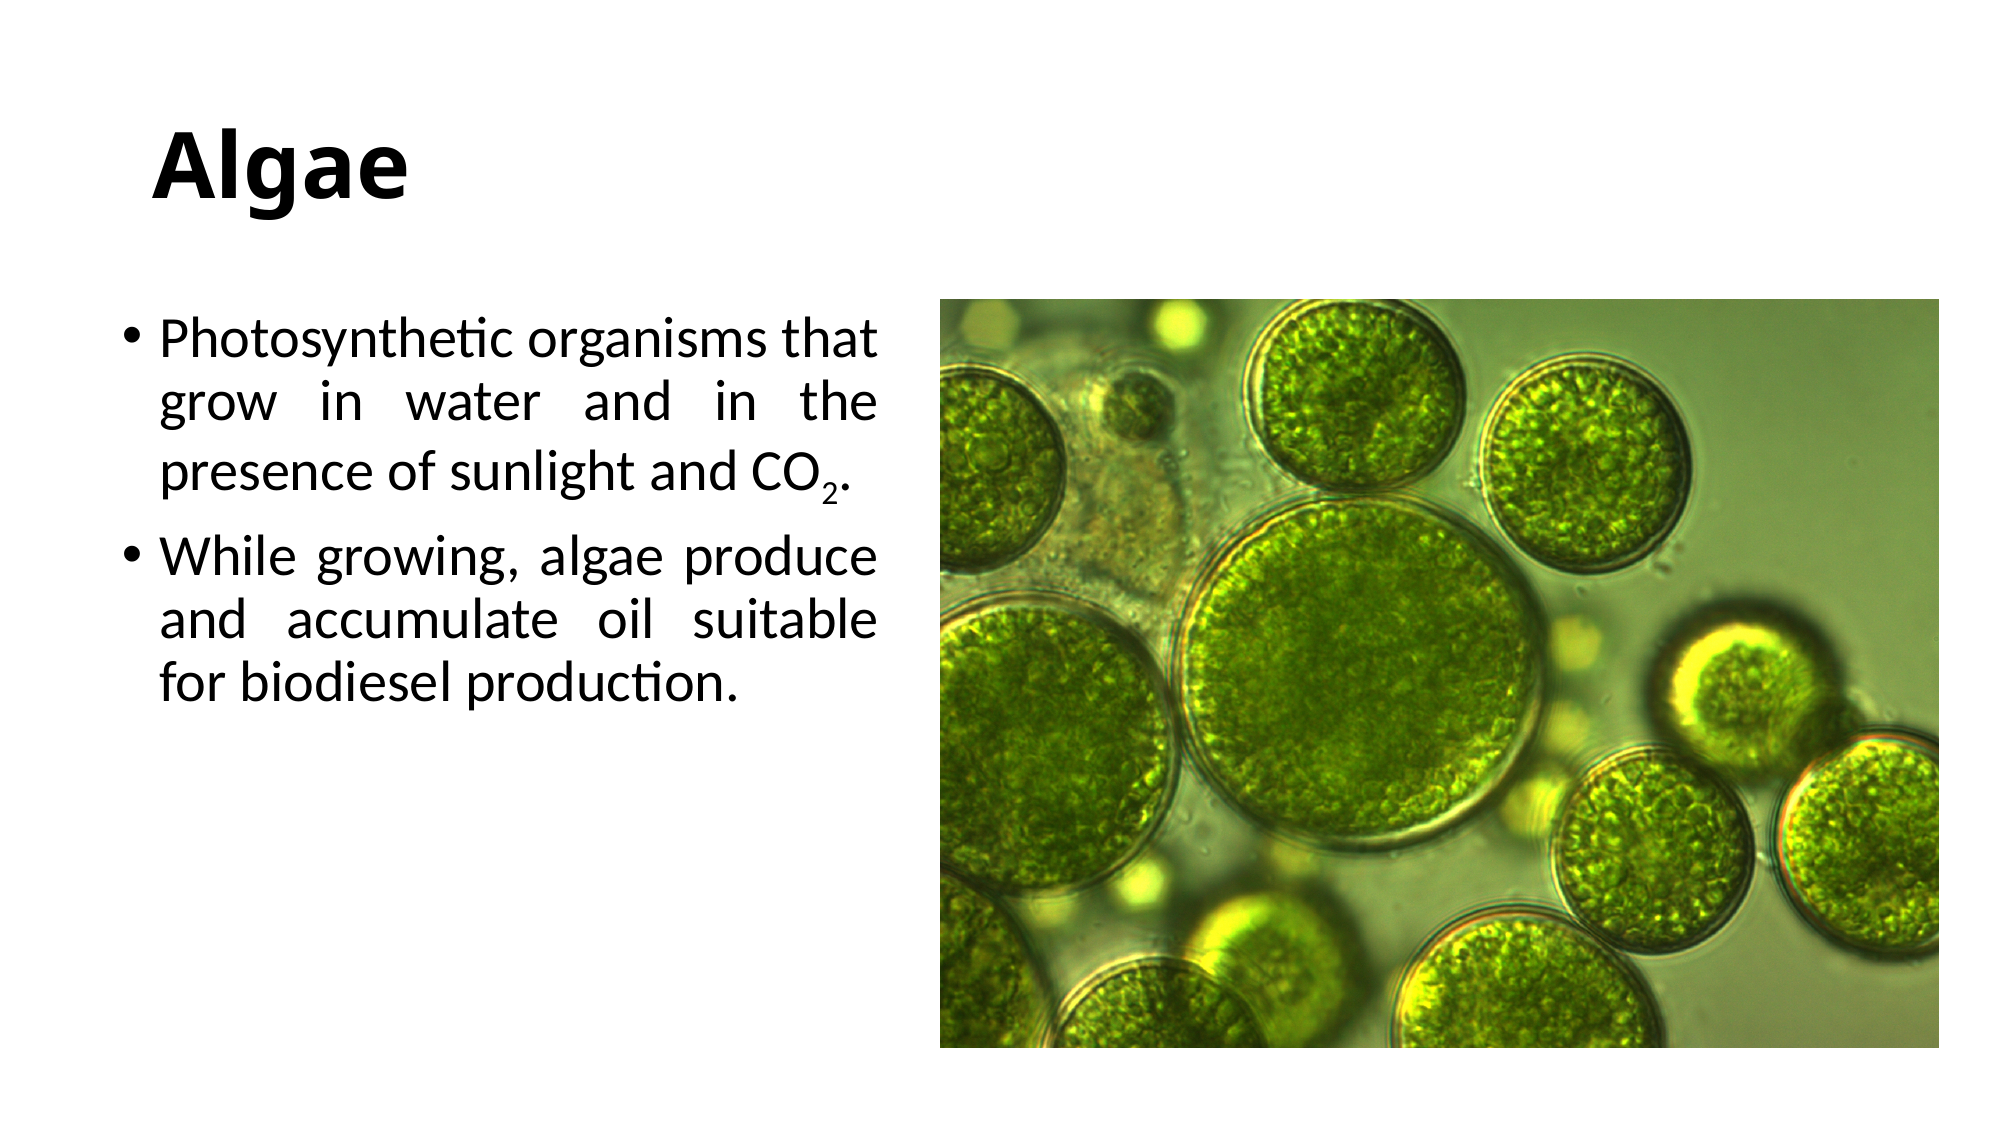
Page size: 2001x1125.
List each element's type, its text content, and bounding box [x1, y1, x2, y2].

title Algae [137, 59, 1863, 278]
list Photosynthetic organisms that grow in water and in the presence of sunlight and CO2. While growing, algae produce and accumulate oil suitable for biodiesel production. [106, 299, 895, 1014]
picture [940, 299, 1939, 1048]
